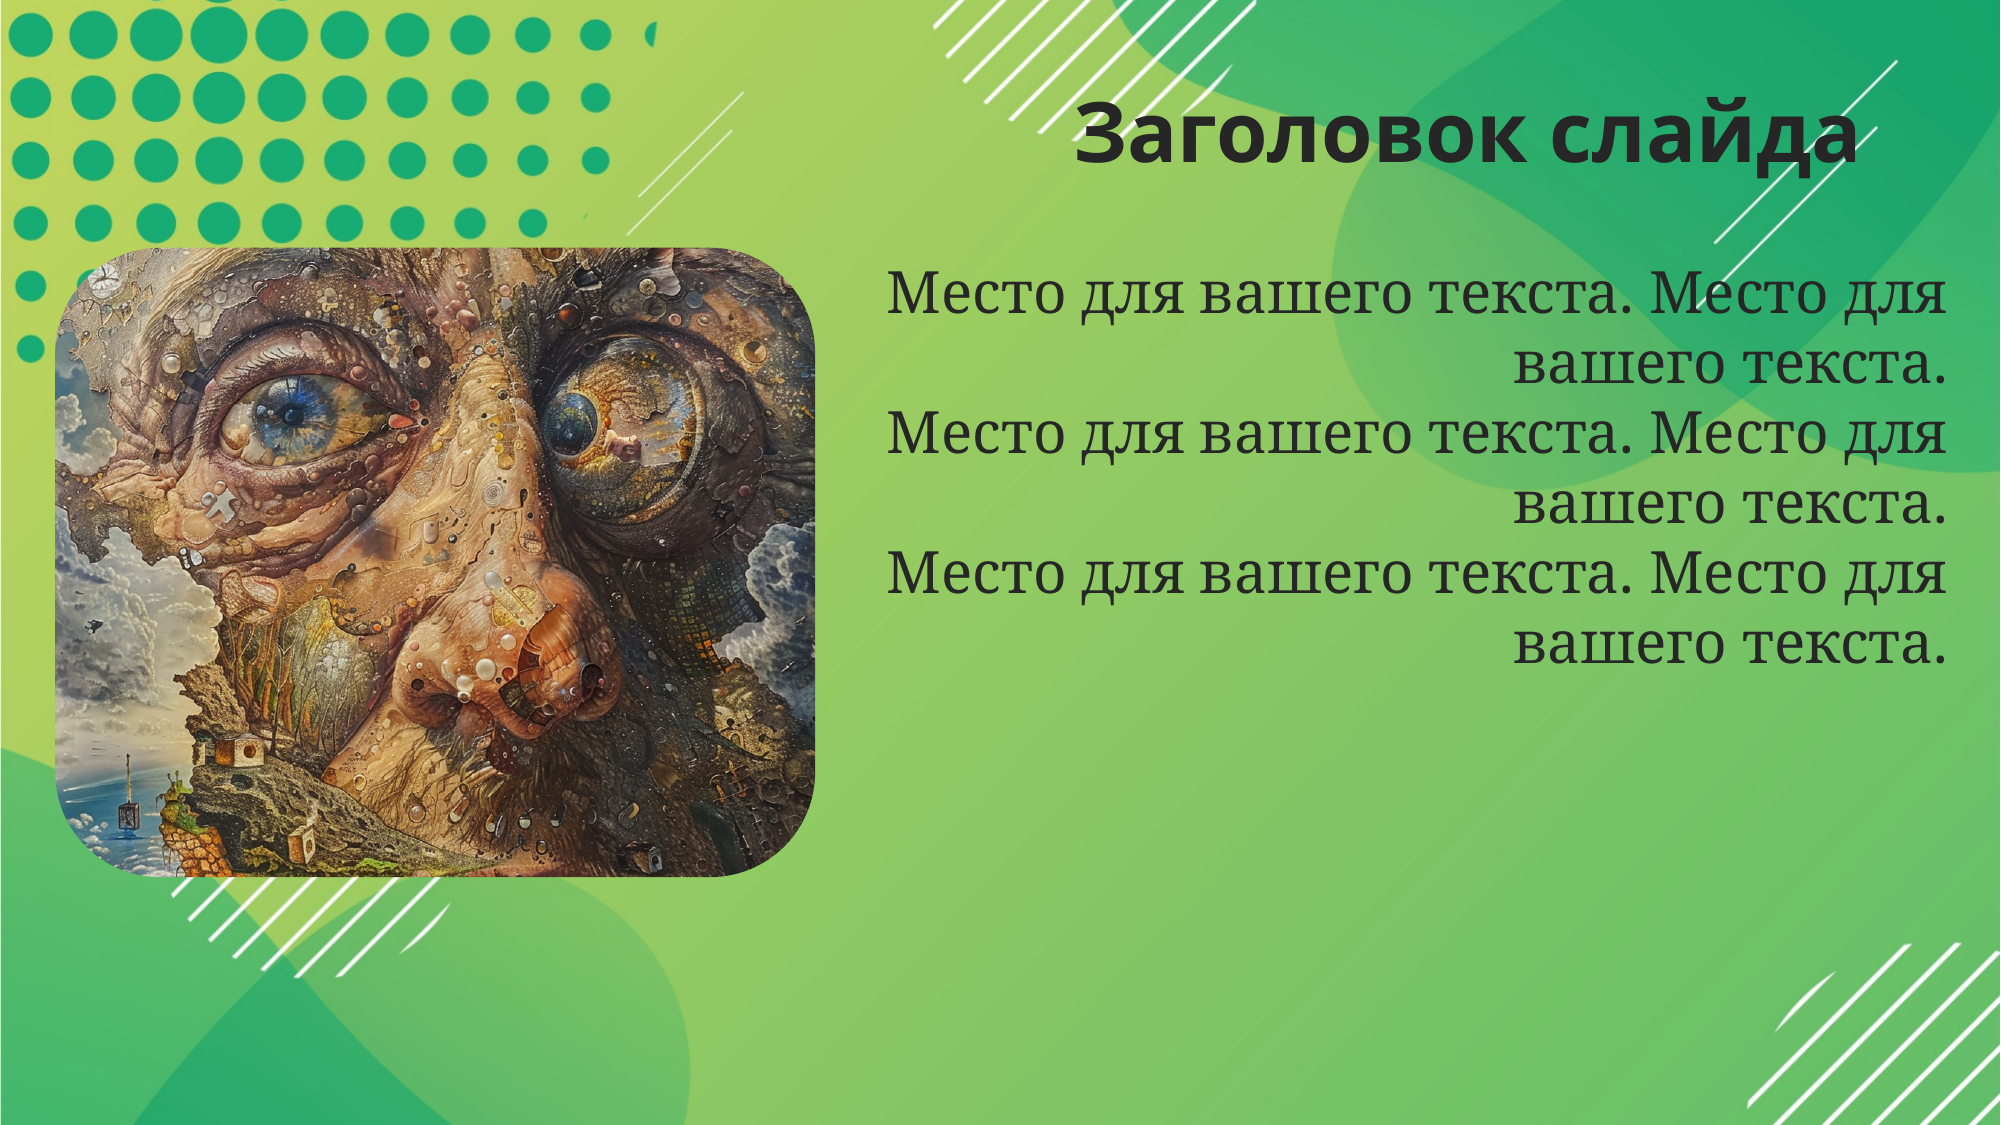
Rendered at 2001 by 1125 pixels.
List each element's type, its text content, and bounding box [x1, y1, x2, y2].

picture [55, 247, 816, 878]
text_box Место для вашего текста. Место для вашего текста. Место для вашего текста. Место для вашего текста. Место для вашего текста. Место для вашего текста. [827, 247, 1963, 753]
text_box Заголовок слайда [1058, 83, 1963, 247]
